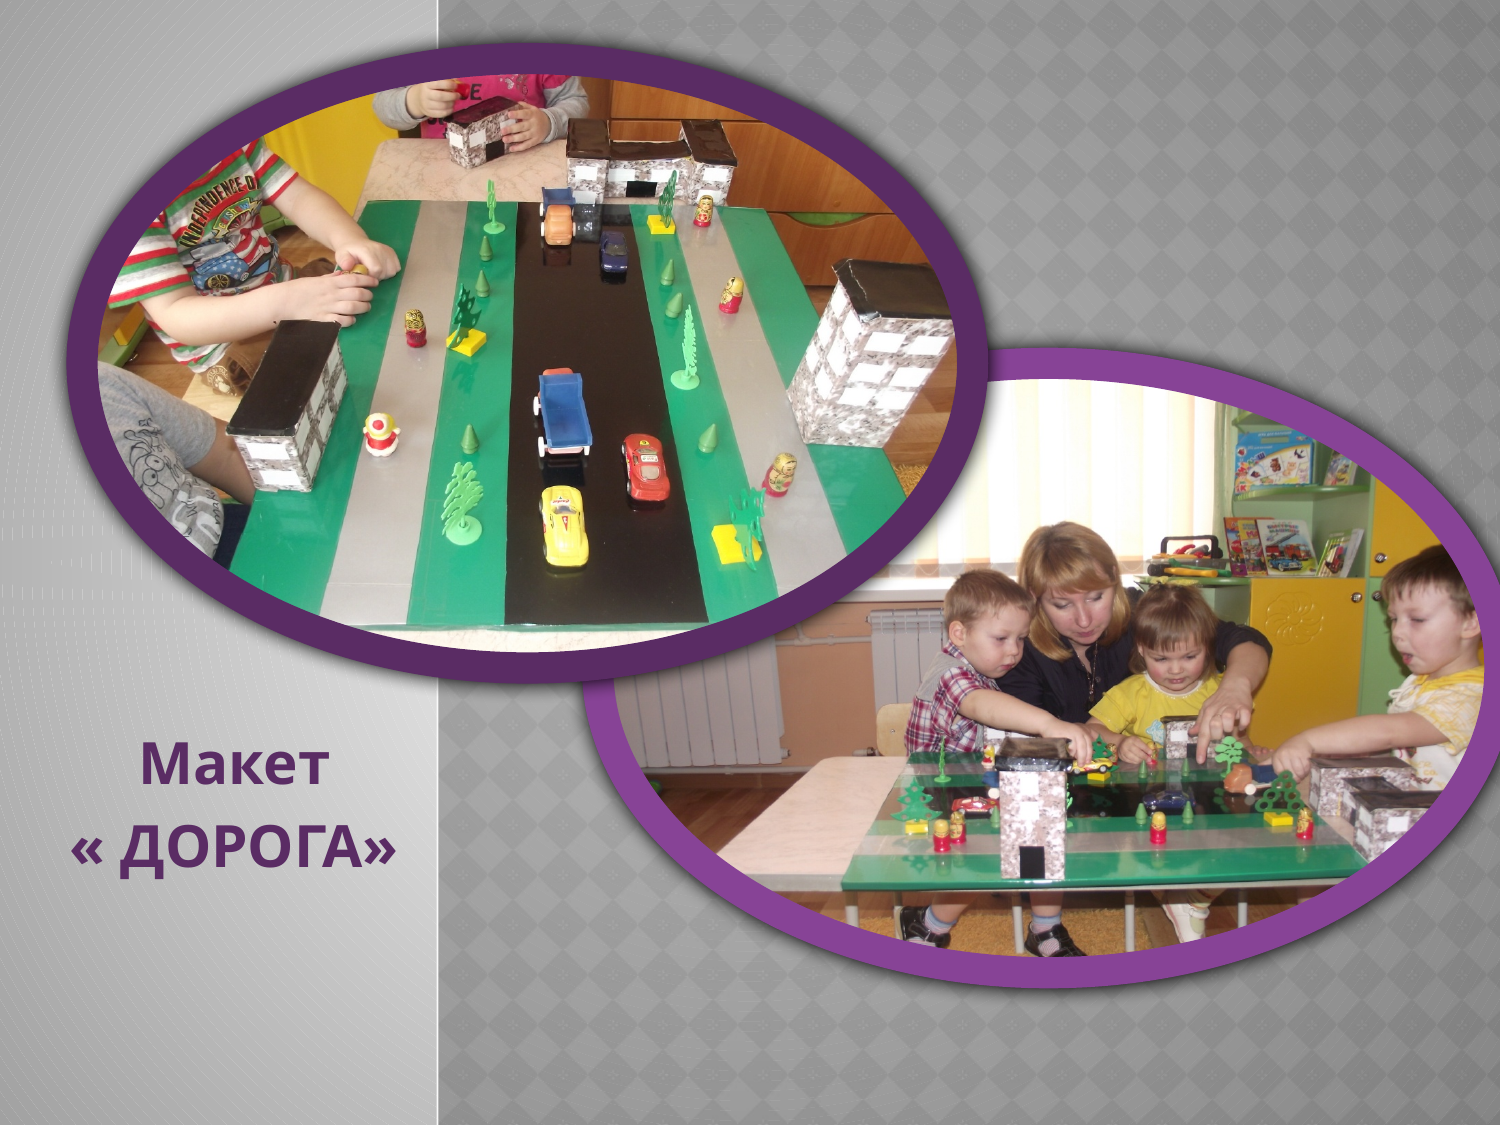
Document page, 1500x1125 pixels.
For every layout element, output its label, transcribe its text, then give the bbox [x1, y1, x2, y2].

picture [81, 58, 974, 669]
picture [597, 362, 1500, 974]
subtitle Макет « ДОРОГА» [58, 726, 411, 1072]
